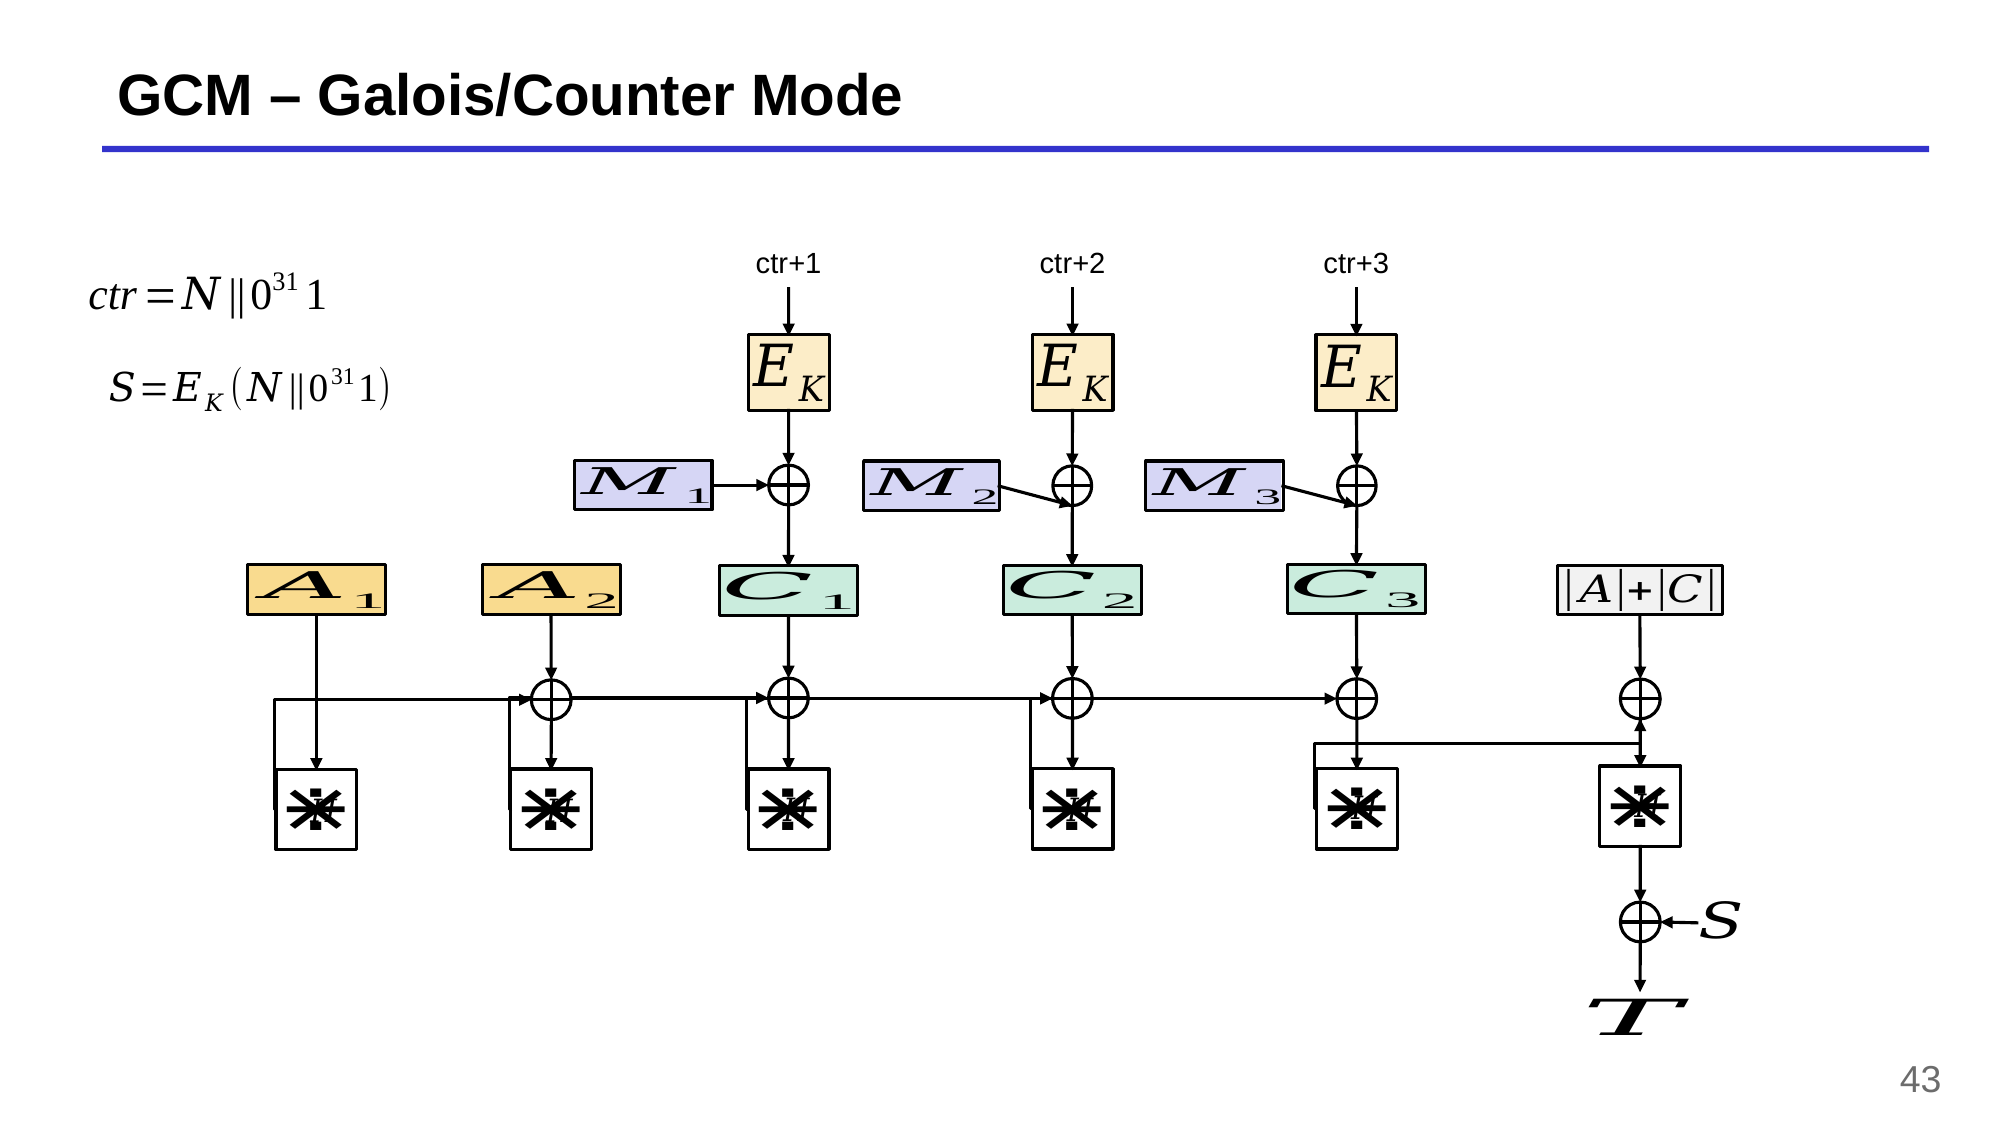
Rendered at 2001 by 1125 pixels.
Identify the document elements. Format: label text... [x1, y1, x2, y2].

title GCM – Galois/Counter Mode [102, 54, 1930, 130]
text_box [248, 237, 1747, 1048]
slide_number 43 [1853, 1047, 1957, 1101]
